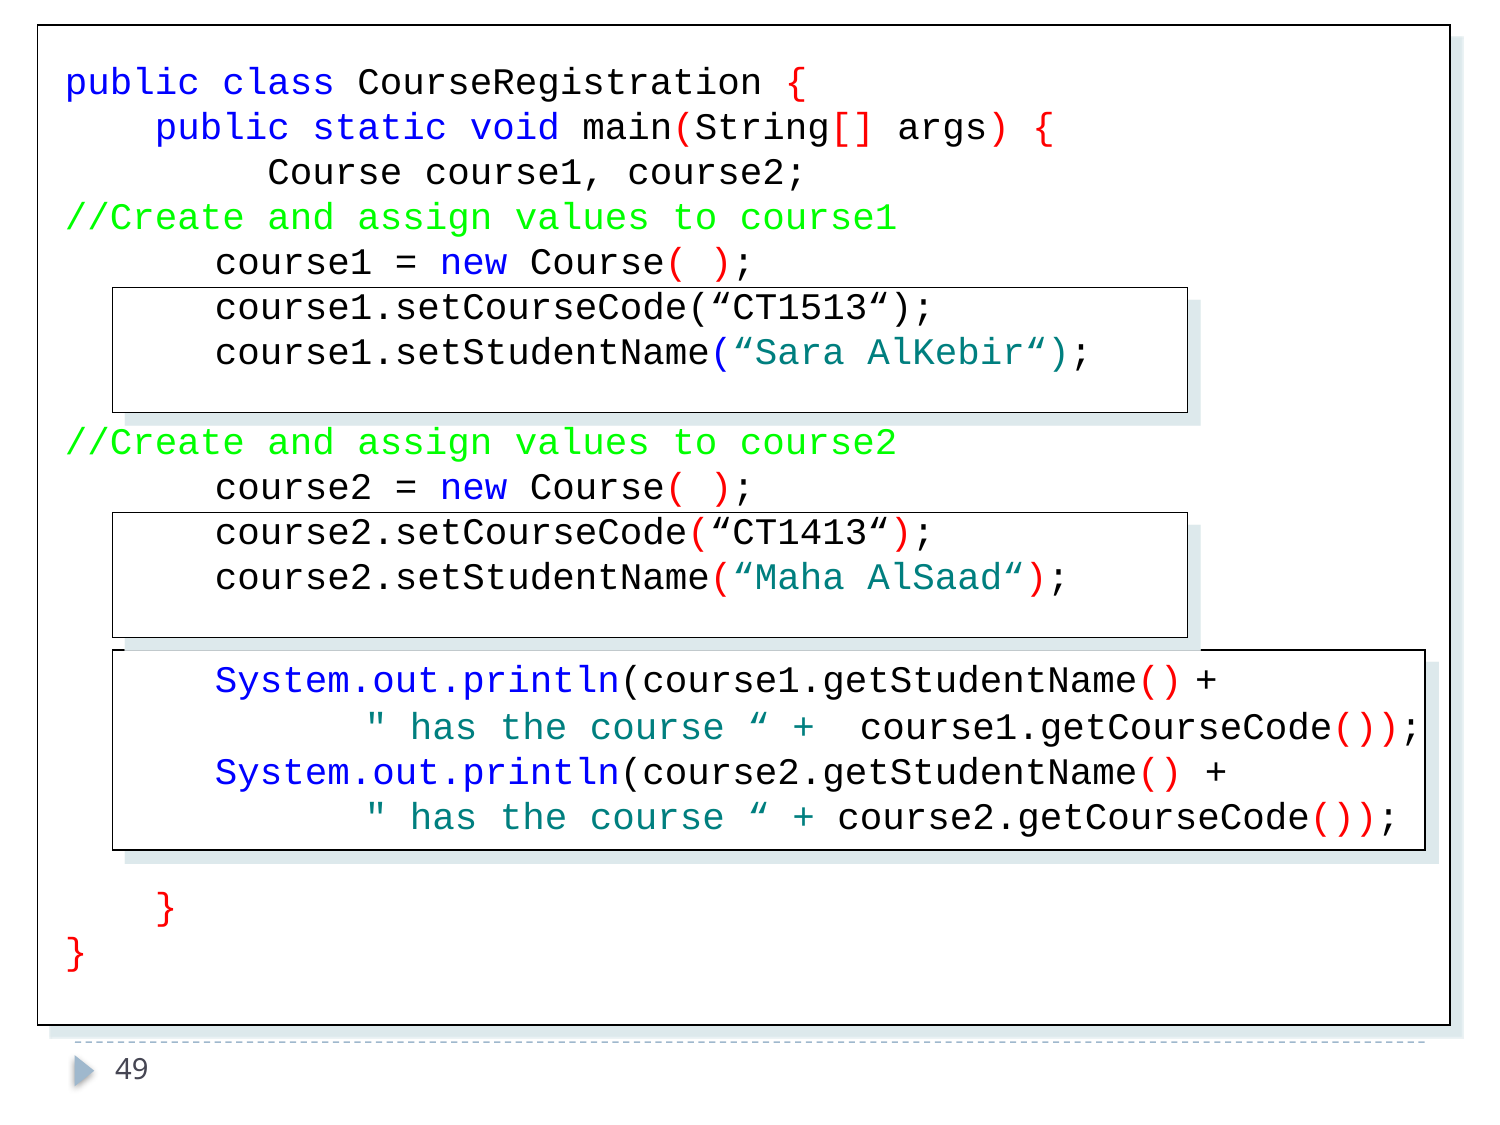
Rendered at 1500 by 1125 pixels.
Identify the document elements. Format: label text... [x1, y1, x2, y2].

text_box [37, 24, 1450, 1025]
slide_number 49 [100, 1042, 426, 1103]
text_box public class CourseRegistration { public static void main(String[] args) { Course course1, course2; //Create and assign values to course1 course1 = new Course( ); course1.setCourseCode(“CT1513“); course1.setStudentName(“Sara AlKebir“); //Create and assign values to course2 course2 = new Course( ); course2.setCourseCode(“CT1413“); course2.setStudentName(“Maha AlSaad“); System.out.println(course1.getStudentName() + " has the course “ + course1.getCourseCode()); System.out.println(course2.getStudentName() + " has the course “ + course2.getCourseCode()); } } [50, 49, 1500, 1025]
